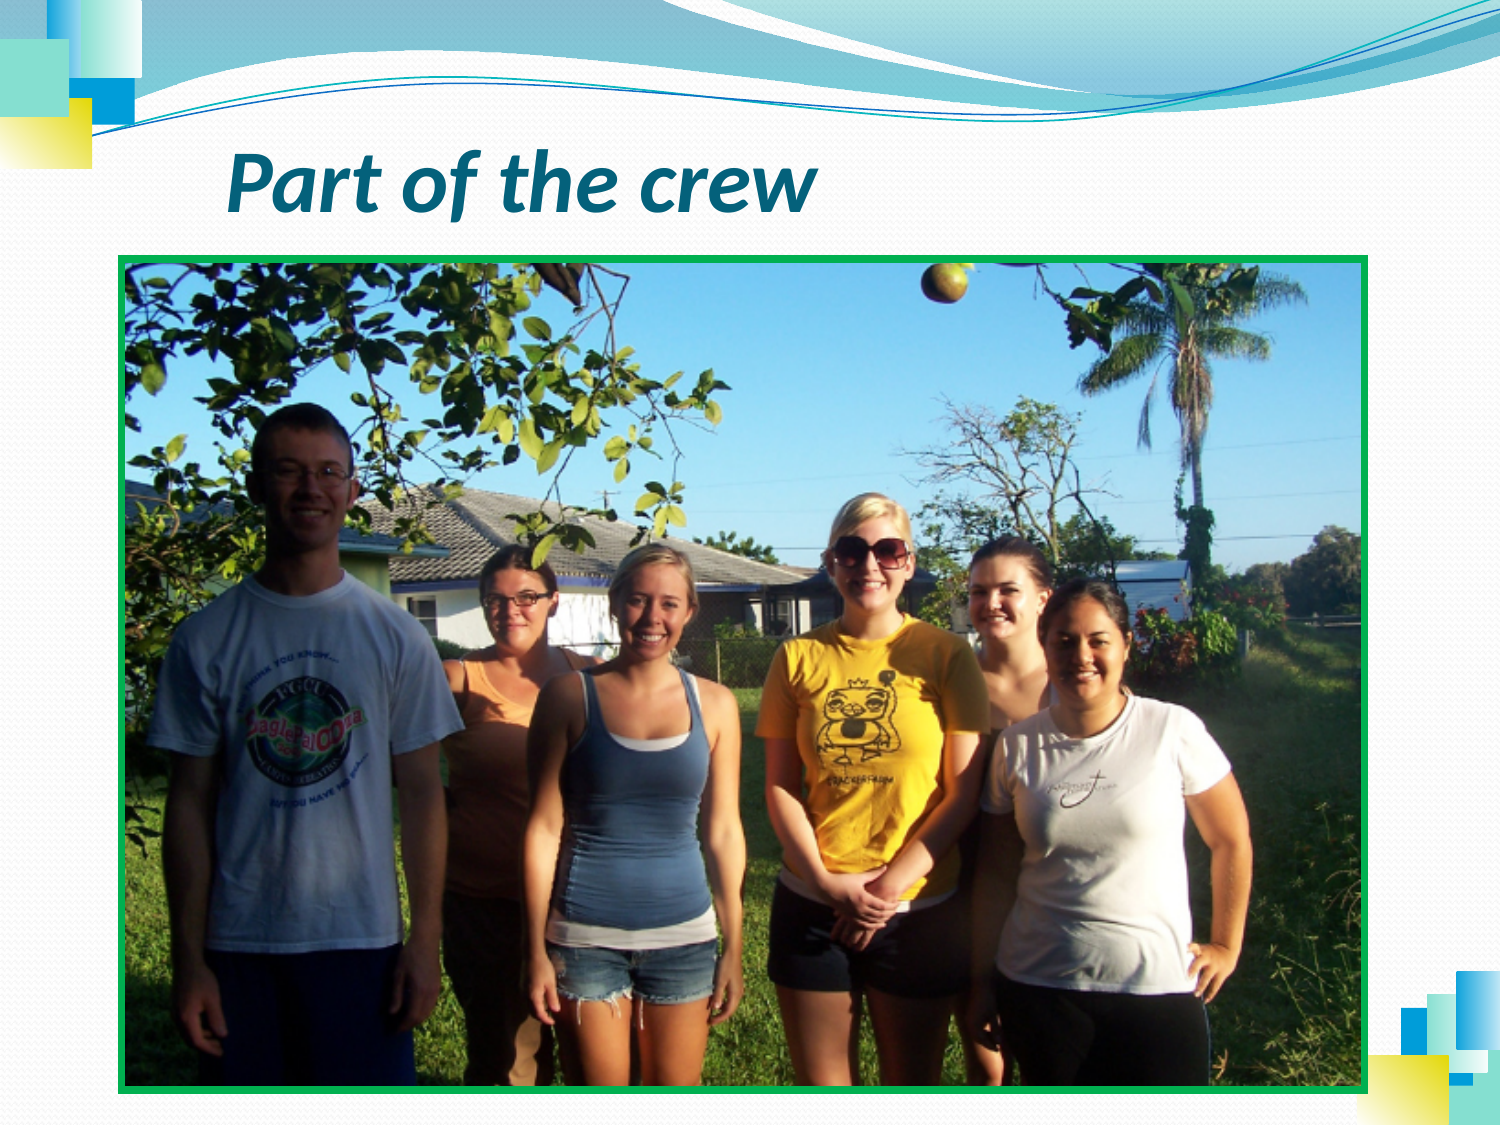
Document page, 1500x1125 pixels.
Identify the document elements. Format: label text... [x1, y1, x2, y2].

title Part of the crew [224, 25, 1426, 232]
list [124, 262, 1362, 1087]
